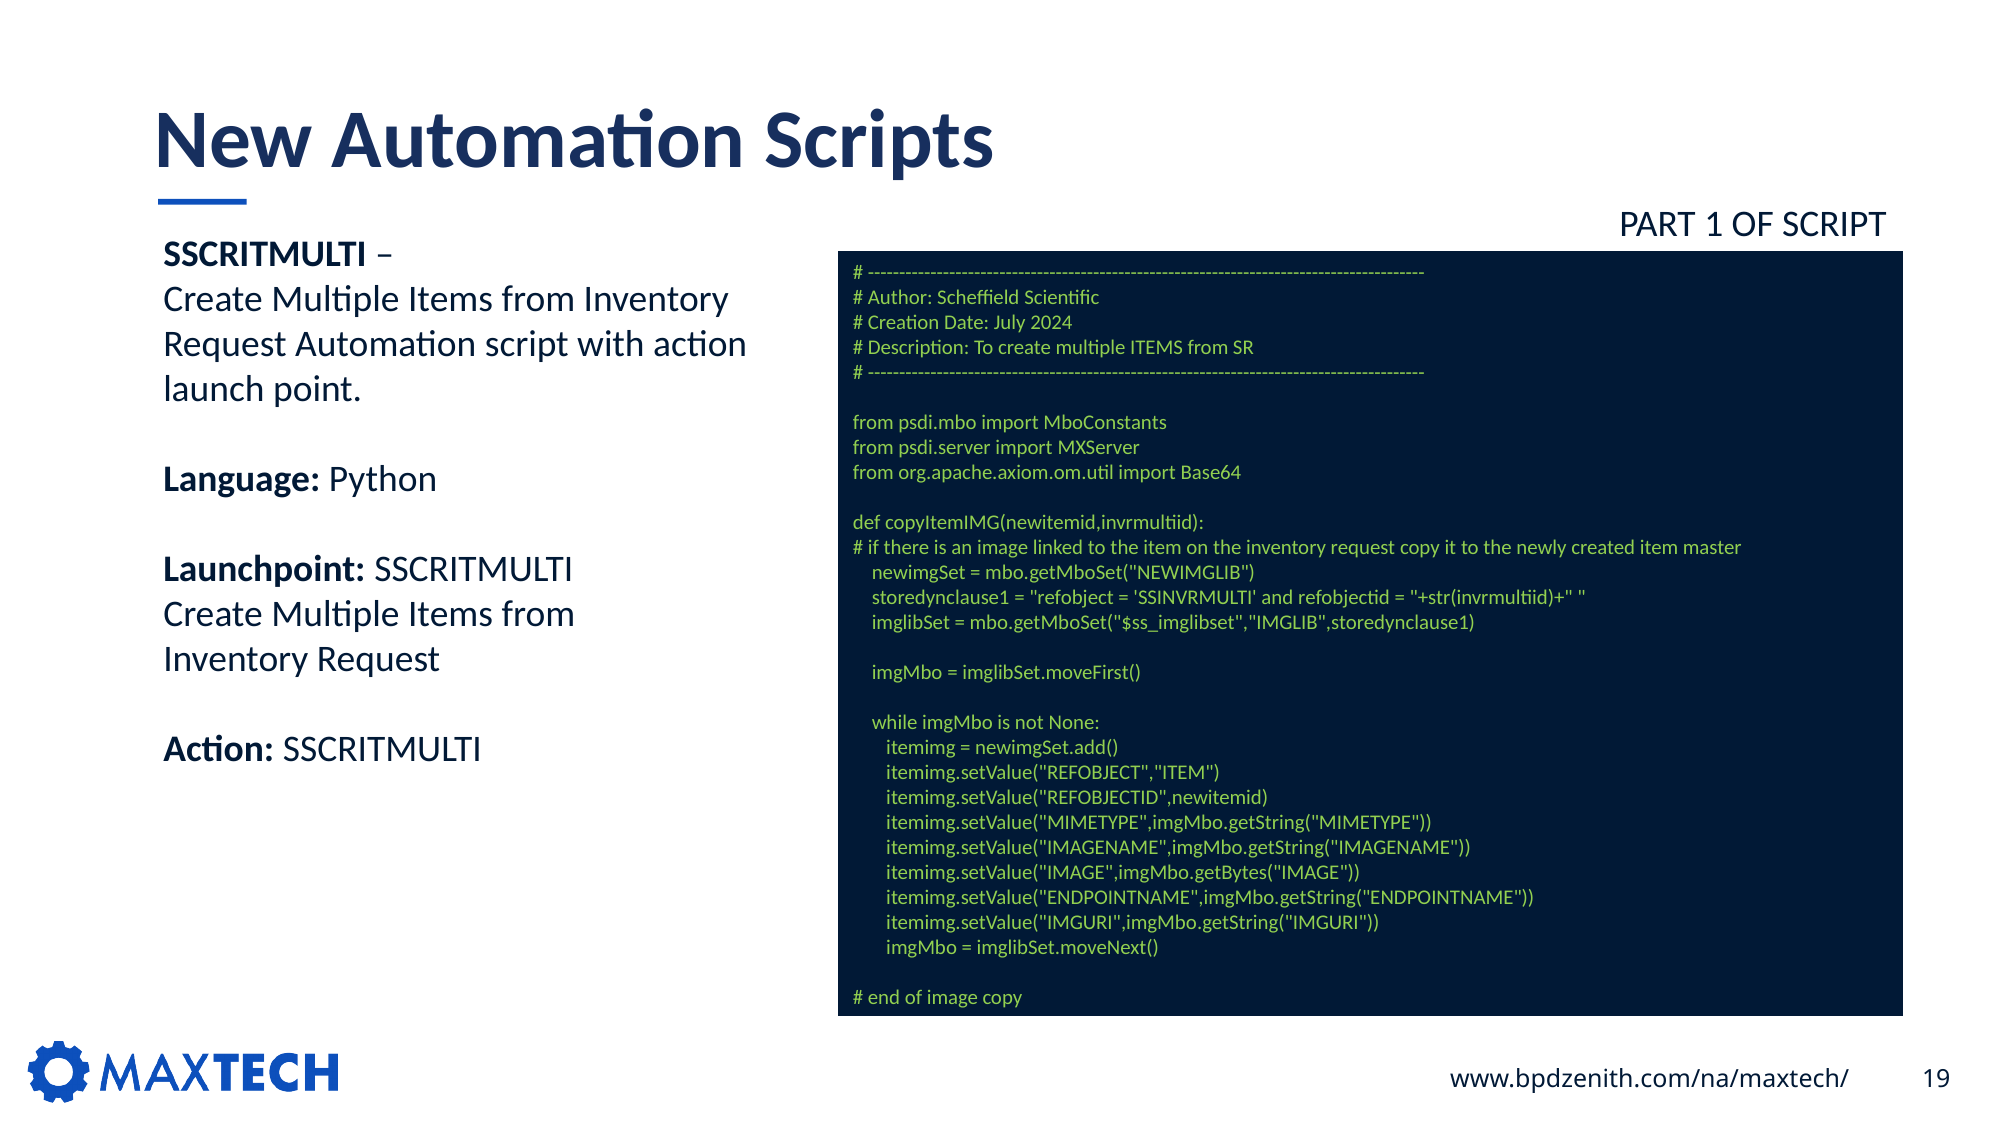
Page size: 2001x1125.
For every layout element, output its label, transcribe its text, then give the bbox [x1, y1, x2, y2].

picture [27, 1041, 338, 1103]
title New Automation Scripts [139, 61, 1865, 221]
text_box SSCRITMULTI – Create Multiple Items from Inventory Request Automation script with action launch point. Language: Python Launchpoint: SSCRITMULTI Create Multiple Items from Inventory Request Action: SSCRITMULTI [148, 221, 763, 777]
text_box # ----------------------------------------------------------------------------------------- # Author: Scheffield Scientific # Creation Date: July 2024 # Description: To create multiple ITEMS from SR # ----------------------------------------------------------------------------------------- from psdi.mbo import MboConstants from psdi.server import MXServer from org.apache.axiom.om.util import Base64 def copyItemIMG(newitemid,invrmultiid): # if there is an image linked to the item on the inventory request copy it to the newly created item master newimgSet = mbo.getMboSet("NEWIMGLIB") storedynclause1 = "refobject = 'SSINVRMULTI' and refobjectid = "+str(invrmultiid)+" " imglibSet = mbo.getMboSet("$ss_imglibset","IMGLIB",storedynclause1) imgMbo = imglibSet.moveFirst() while imgMbo is not None: itemimg = newimgSet.add() itemimg.setValue("REFOBJECT","ITEM") itemimg.setValue("REFOBJECTID",newitemid) itemimg.setValue("MIMETYPE",imgMbo.getString("MIMETYPE")) itemimg.setValue("IMAGENAME",imgMbo.getString("IMAGENAME")) itemimg.setValue("IMAGE",imgMbo.getBytes("IMAGE")) itemimg.setValue("ENDPOINTNAME",imgMbo.getString("ENDPOINTNAME")) itemimg.setValue("IMGURI",imgMbo.getString("IMGURI")) imgMbo = imglibSet.moveNext() # end of image copy [838, 251, 1903, 1016]
text_box PART 1 OF SCRIPT [1604, 191, 1902, 251]
